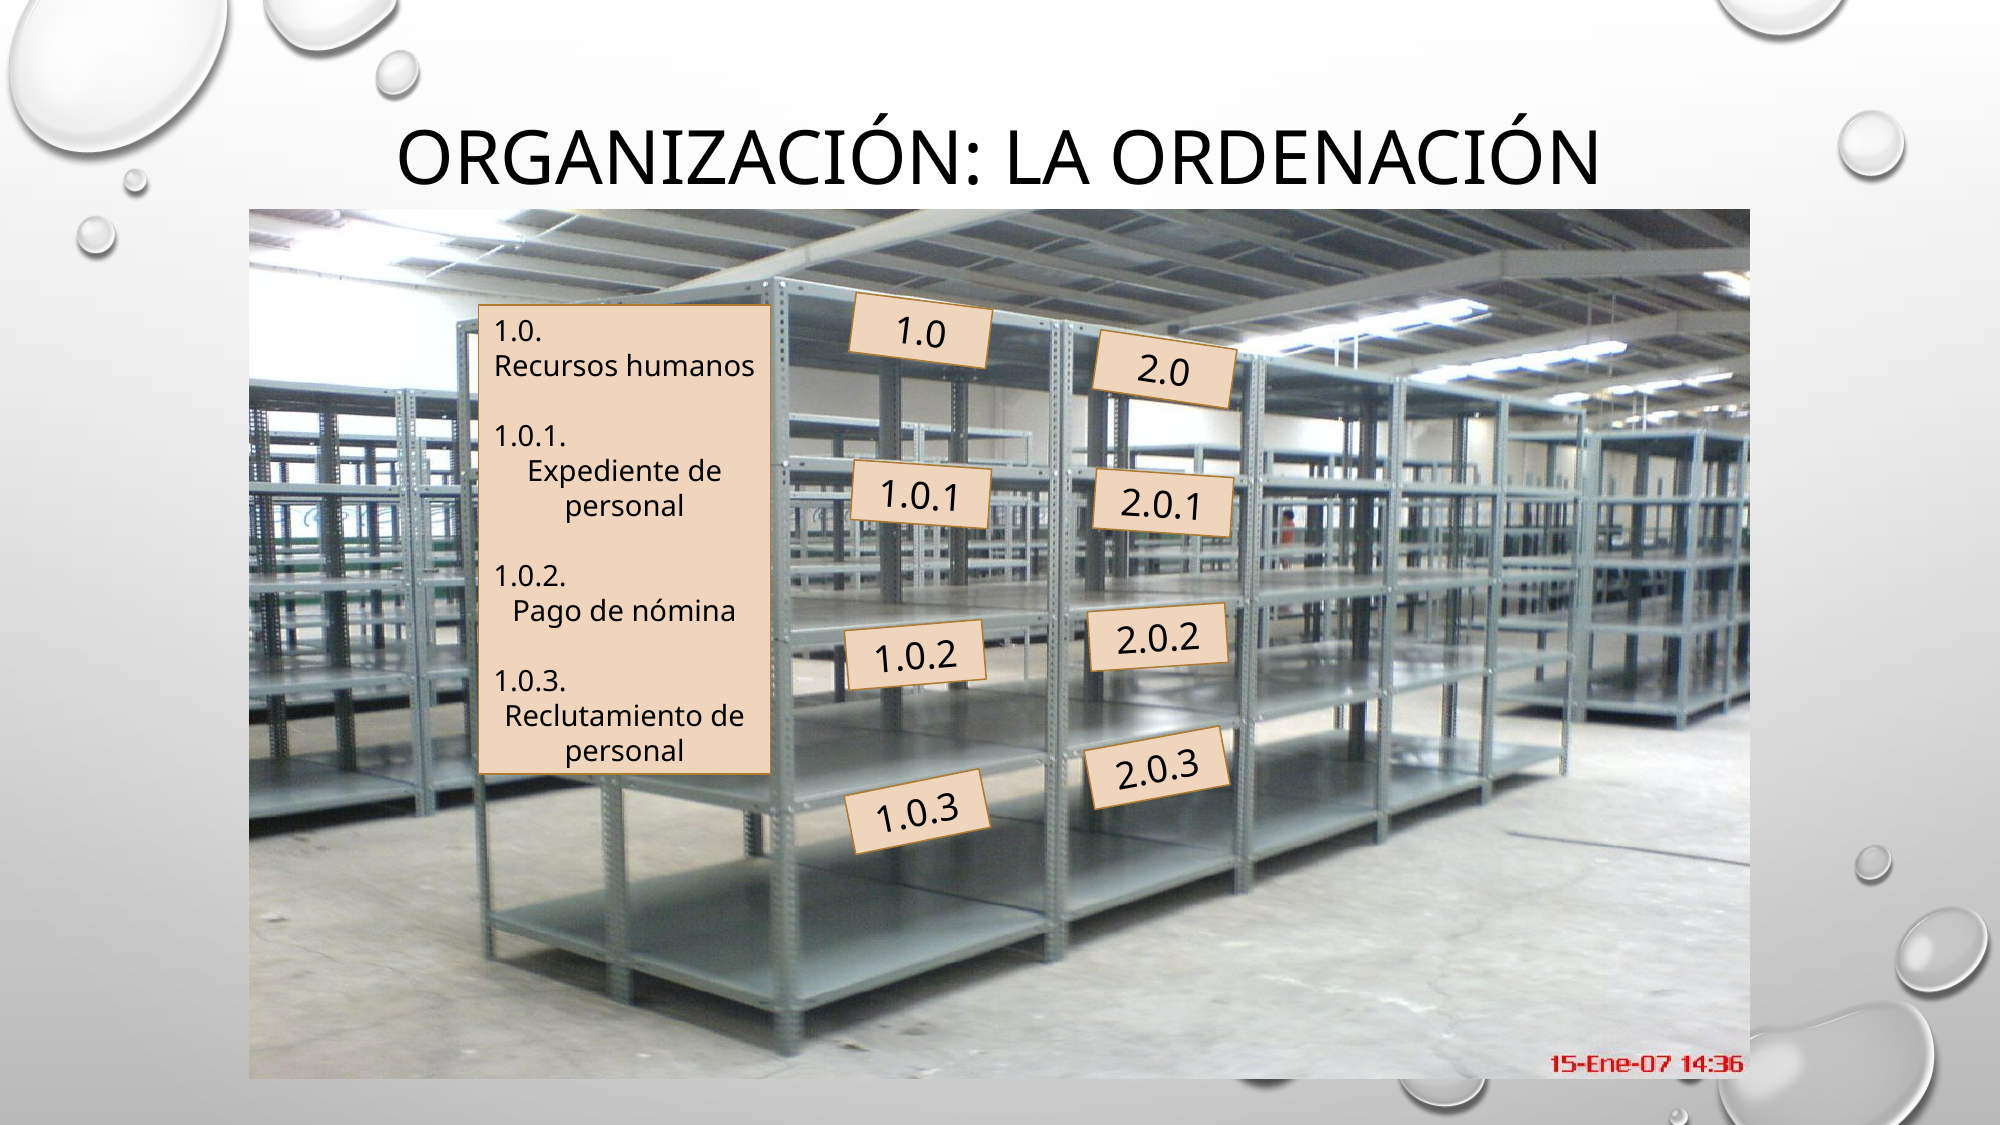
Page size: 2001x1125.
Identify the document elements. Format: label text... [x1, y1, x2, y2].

picture [0, 0, 2000, 1125]
title ORGANIZACIÓN: LA ORDENACIÓN [149, 29, 1850, 291]
